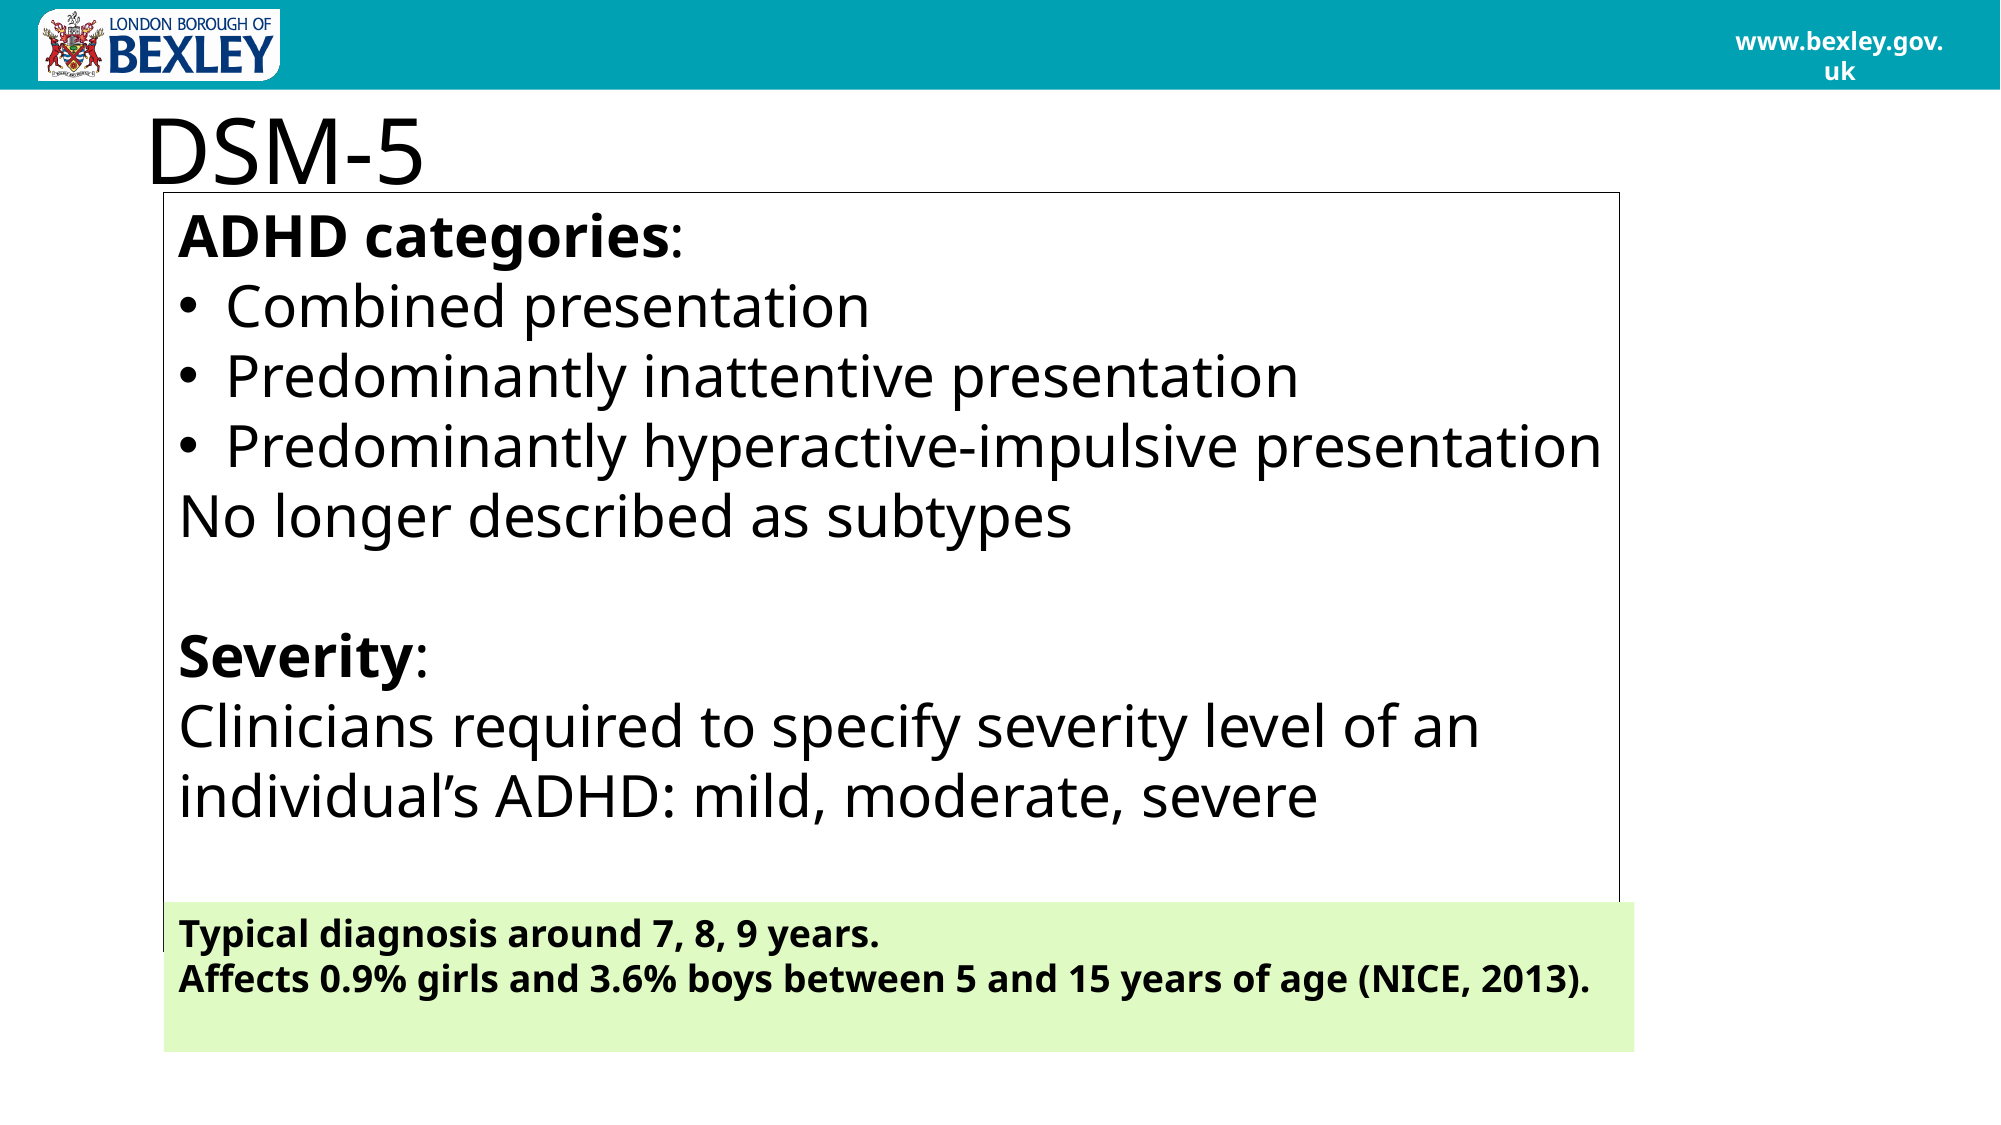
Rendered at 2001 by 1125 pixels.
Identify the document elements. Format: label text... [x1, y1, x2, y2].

picture [38, 9, 280, 81]
text_box DSM-5 [129, 98, 1540, 315]
text_box ADHD categories: Combined presentation Predominantly inattentive presentation Predominantly hyperactive-impulsive presentation No longer described as subtypes Severity: Clinicians required to specify severity level of an individual’s ADHD: mild, moderate, severe [163, 192, 1620, 902]
text_box Typical diagnosis around 7, 8, 9 years. Affects 0.9% girls and 3.6% boys between 5 and 15 years of age (NICE, 2013). [163, 902, 1635, 1052]
